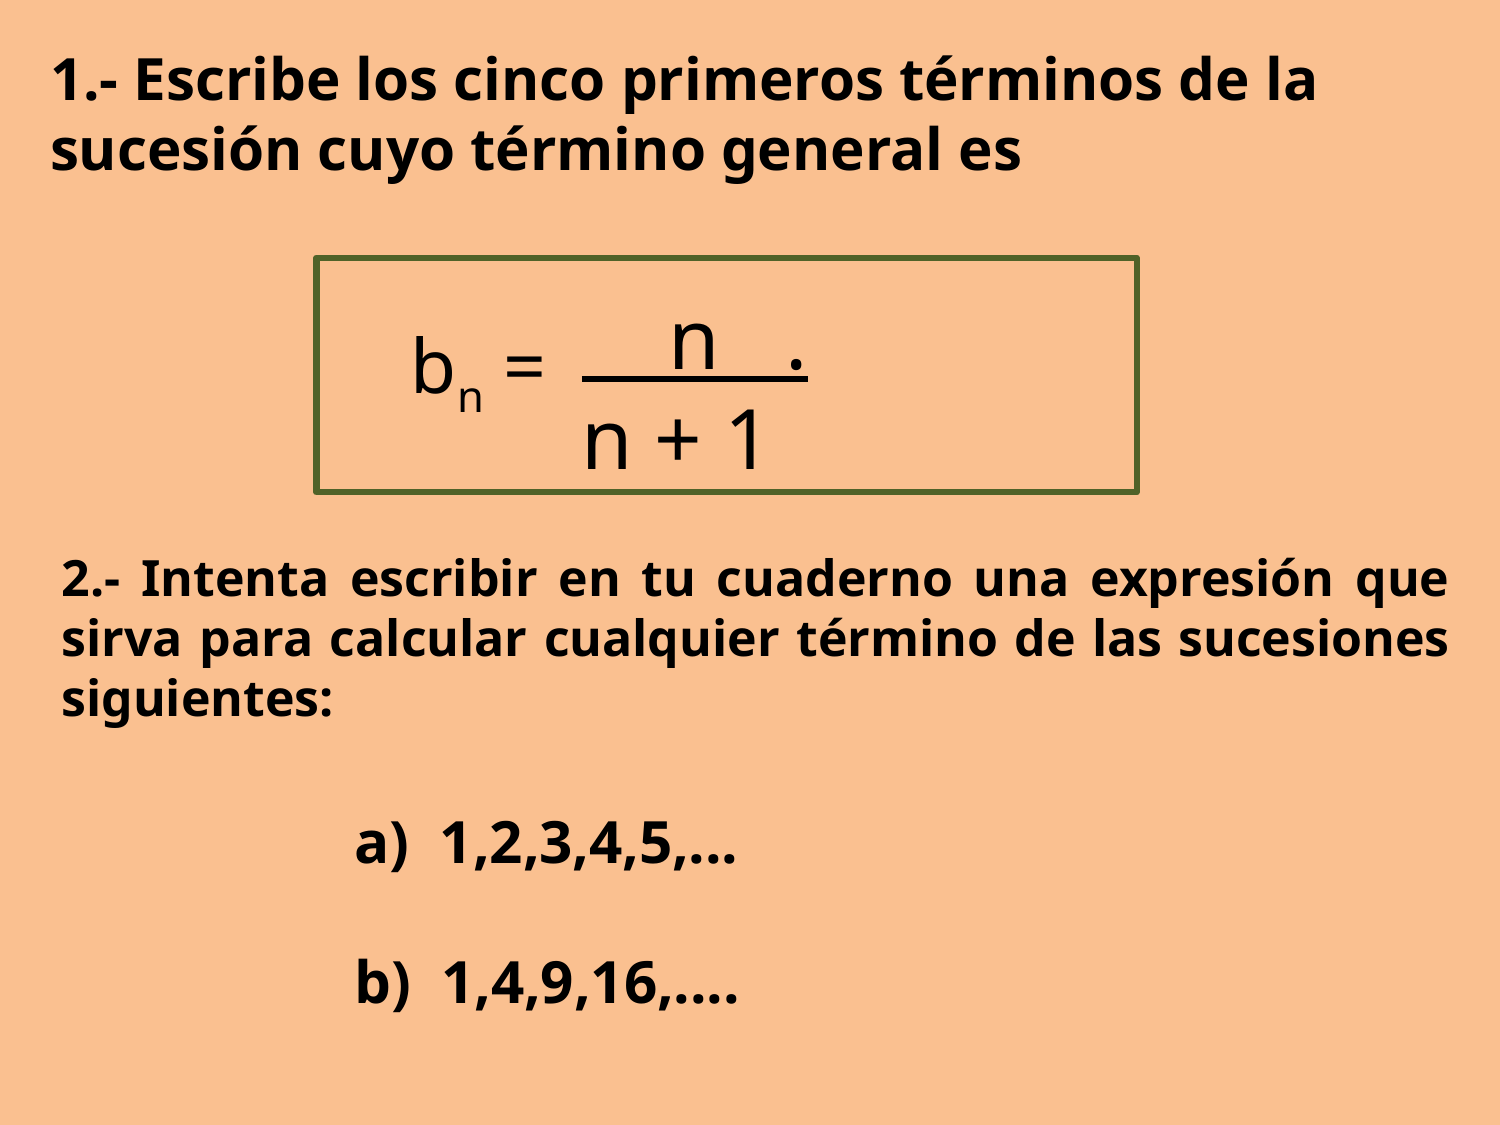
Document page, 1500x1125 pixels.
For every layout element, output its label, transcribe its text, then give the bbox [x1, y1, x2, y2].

text_box 2.- Intenta escribir en tu cuaderno una expresión que sirva para calcular cualquier término de las sucesiones siguientes: [46, 538, 1465, 734]
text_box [316, 257, 1137, 493]
text_box a) 1,2,3,4,5,... b) 1,4,9,16,.... [339, 798, 1172, 1023]
text_box 1.- Escribe los cinco primeros términos de la sucesión cuyo término general es [35, 35, 1454, 190]
